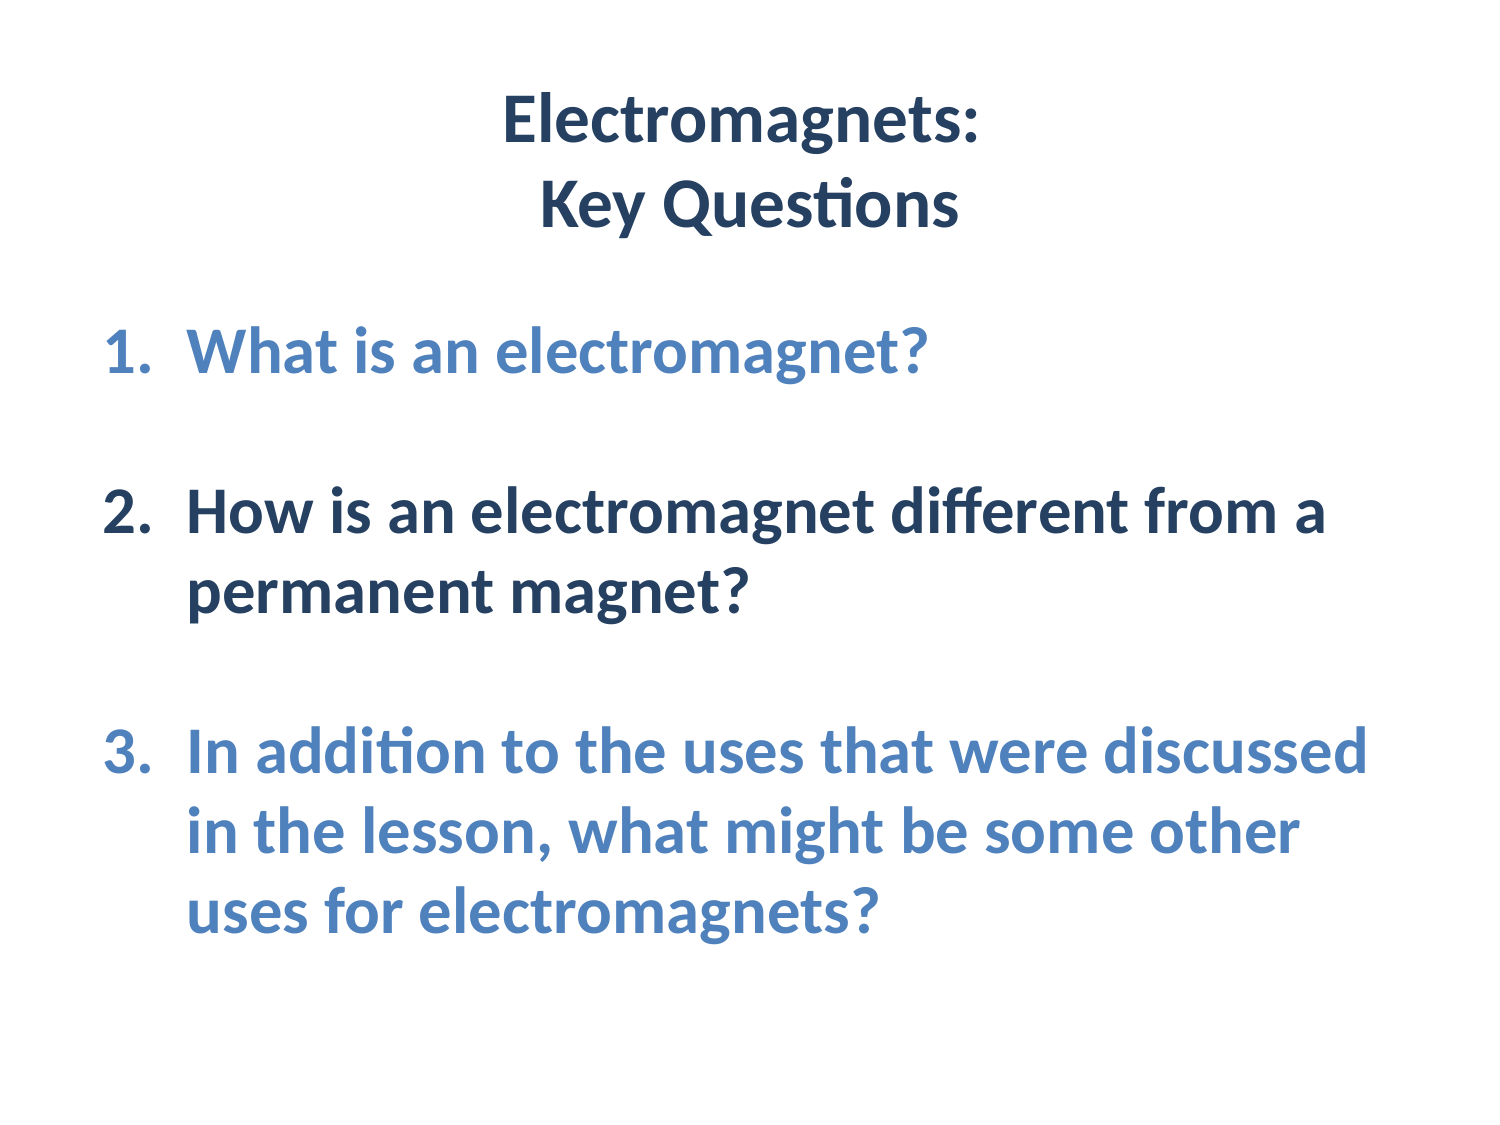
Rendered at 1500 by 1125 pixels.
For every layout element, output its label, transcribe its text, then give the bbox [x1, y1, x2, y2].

text_box Electromagnets: Key Questions [74, 62, 1425, 250]
text_box What is an electromagnet? How is an electromagnet different from a permanent magnet? In addition to the uses that were discussed in the lesson, what might be some other uses for electromagnets? [87, 299, 1425, 955]
